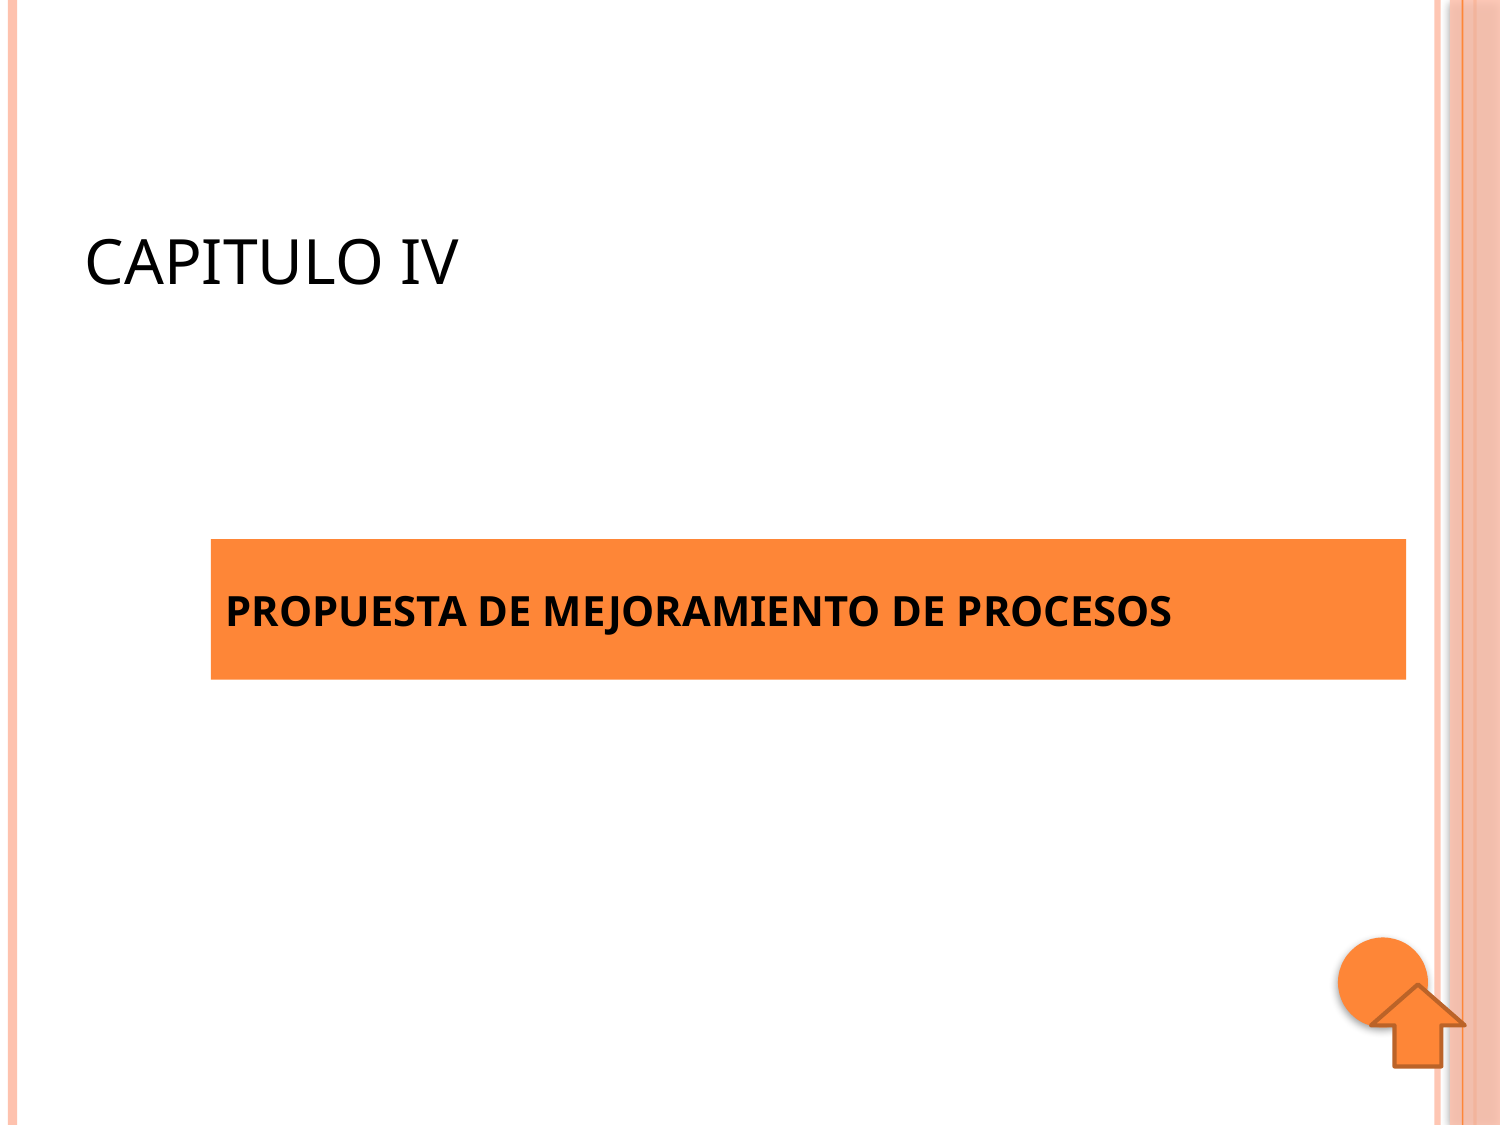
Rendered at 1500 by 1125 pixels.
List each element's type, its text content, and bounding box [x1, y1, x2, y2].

text_box [1369, 982, 1467, 1069]
title CAPITULO IV [70, 117, 1421, 305]
list PROPUESTA DE MEJORAMIENTO DE PROCESOS [210, 539, 1407, 680]
